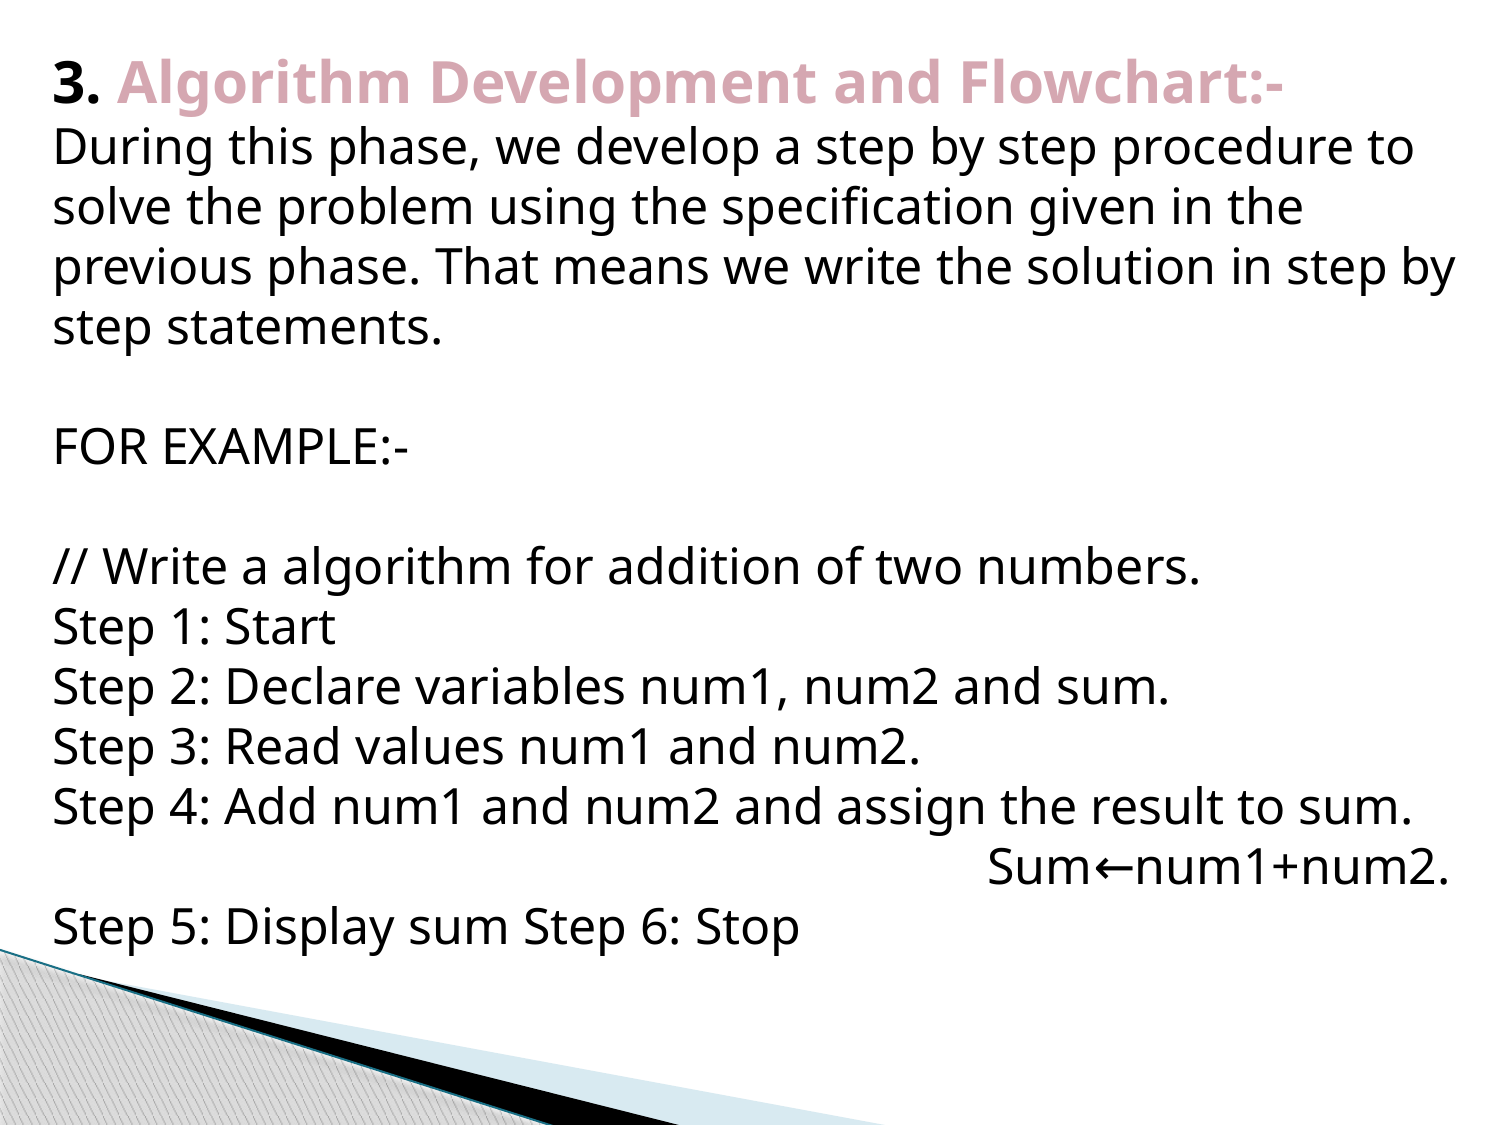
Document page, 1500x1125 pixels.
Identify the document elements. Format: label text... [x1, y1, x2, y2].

text_box 3. Algorithm Development and Flowchart:- During this phase, we develop a step by step procedure to solve the problem using the specification given in the previous phase. That means we write the solution in step by step statements. FOR EXAMPLE:- // Write a algorithm for addition of two numbers. Step 1: Start Step 2: Declare variables num1, num2 and sum. Step 3: Read values num1 and num2. Step 4: Add num1 and num2 and assign the result to sum. Sum←num1+num2. Step 5: Display sum Step 6: Stop [37, 37, 1475, 1023]
